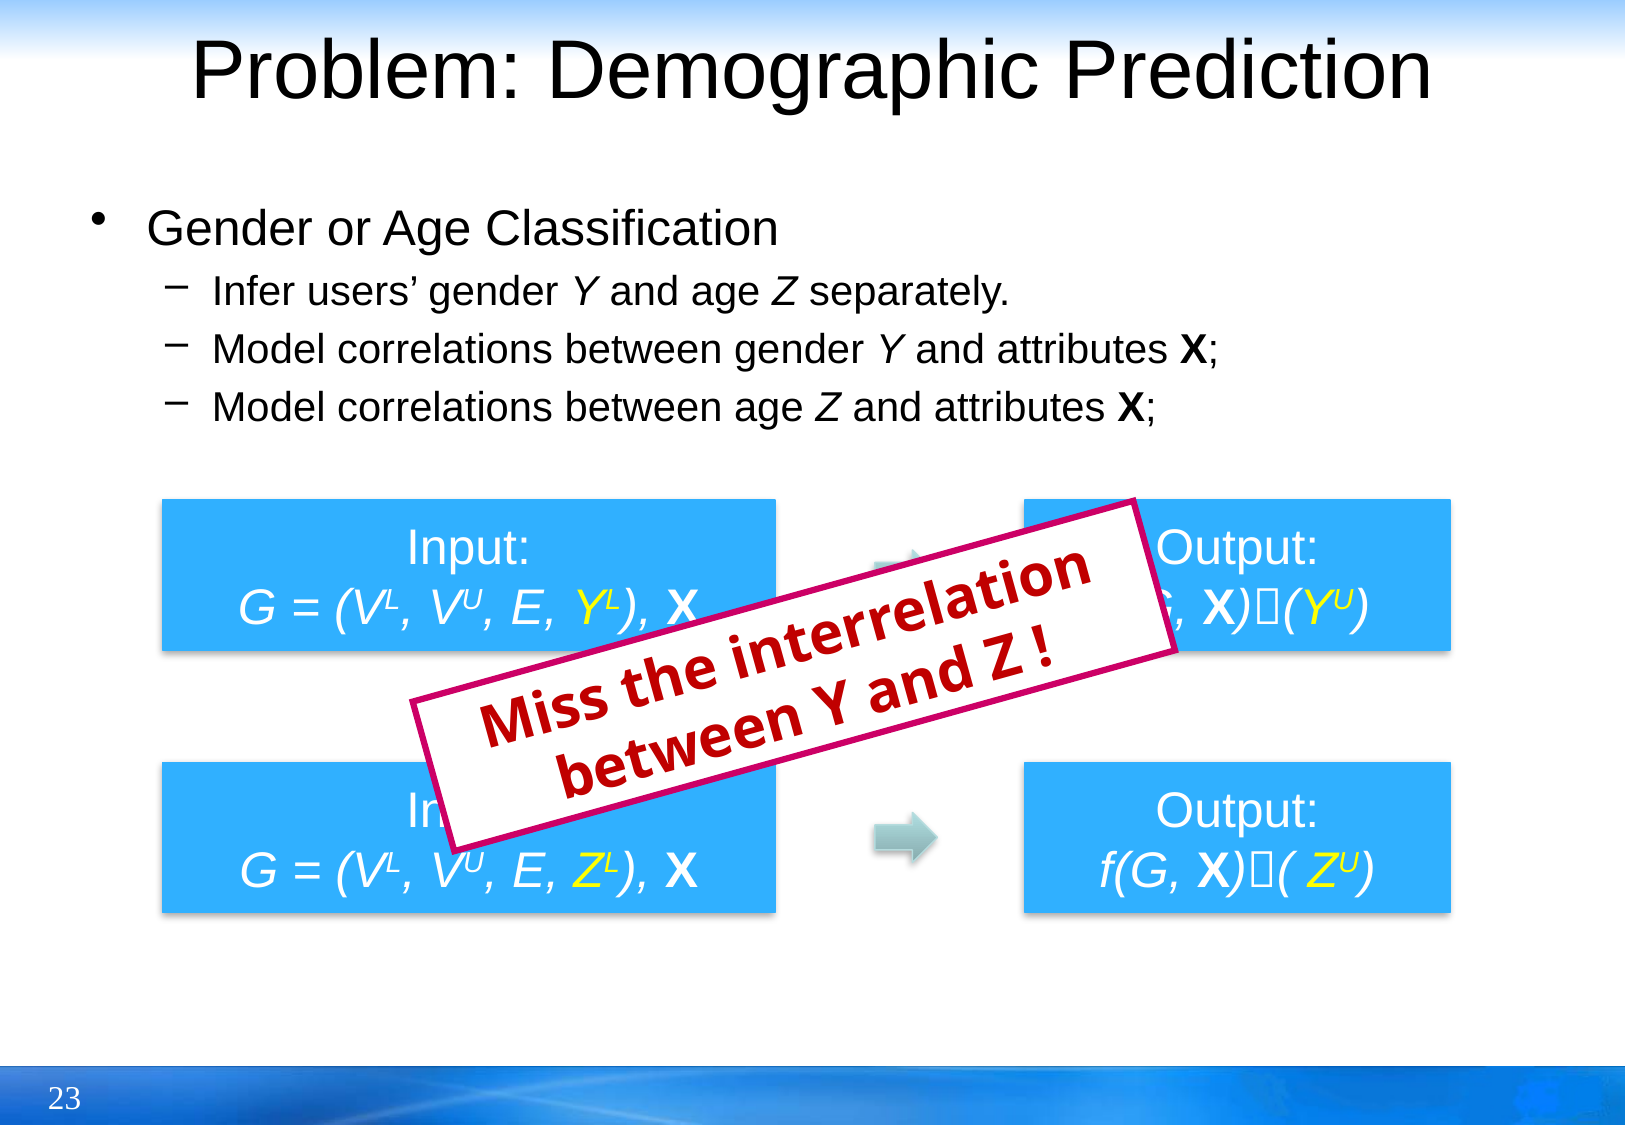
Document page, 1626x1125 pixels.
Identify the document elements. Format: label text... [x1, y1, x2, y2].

list Gender or Age Classification Infer users’ gender Y and age Z separately. Model correlations between gender Y and attributes X; Model correlations between age Z and attributes X; [74, 187, 1526, 1051]
text_box Output: f(G, X)( ZU) [1024, 762, 1451, 913]
title Problem: Demographic Prediction [0, 0, 1625, 131]
picture [0, 1066, 1625, 1125]
text_box [874, 811, 938, 864]
text_box [874, 549, 923, 572]
text_box Input: G = (VL, VU, E, YL), X [162, 499, 776, 651]
text_box Miss the interrelation between Y and Z ! [412, 500, 1176, 852]
text_box Input: G = (VL, VU, E, ZL), X [162, 762, 776, 913]
text_box Output: f(G, X)(YU) [1024, 499, 1451, 651]
